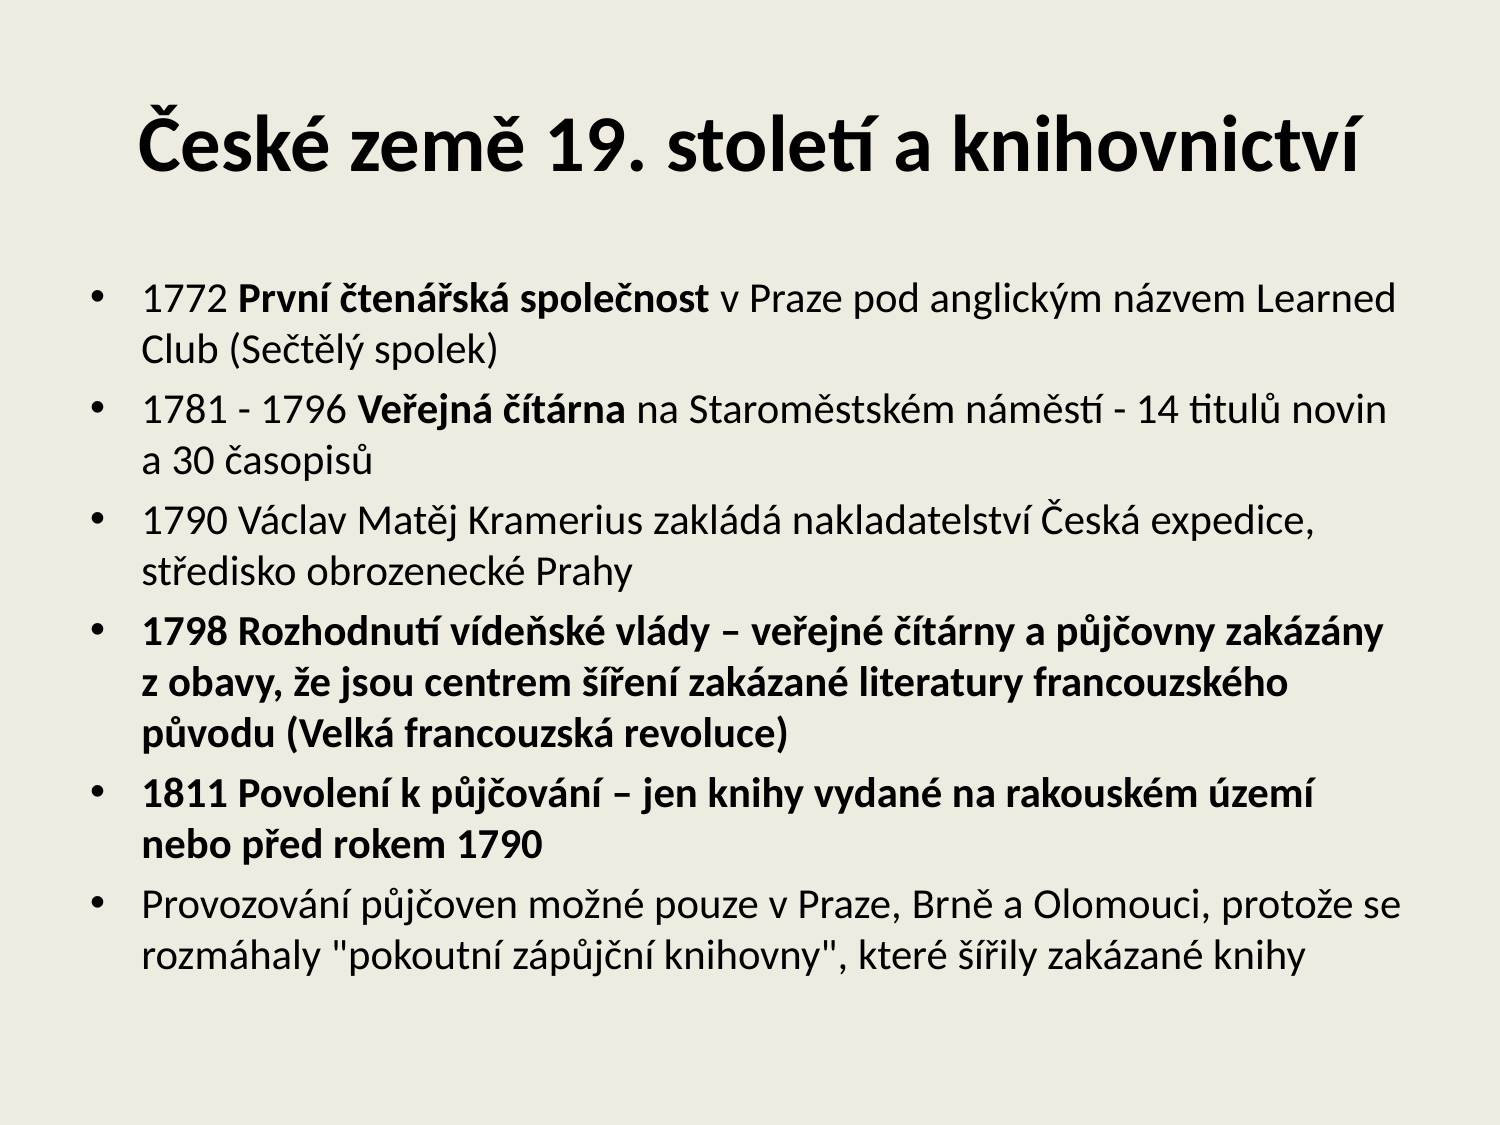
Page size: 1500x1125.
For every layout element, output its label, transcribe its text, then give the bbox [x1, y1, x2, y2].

list 1772 První čtenářská společnost v Praze pod anglickým názvem Learned Club (Sečtělý spolek) 1781 - 1796 Veřejná čítárna na Staroměstském náměstí - 14 titulů novin a 30 časopisů 1790 Václav Matěj Kramerius zakládá nakladatelství Česká expedice, středisko obrozenecké Prahy 1798 Rozhodnutí vídeňské vlády – veřejné čítárny a půjčovny zakázány z obavy, že jsou centrem šíření zakázané literatury francouzského původu (Velká francouzská revoluce) 1811 Povolení k půjčování – jen knihy vydané na rakouském území nebo před rokem 1790 Provozování půjčoven možné pouze v Praze, Brně a Olomouci, protože se rozmáhaly "pokoutní zápůjční knihovny", které šířily zakázané knihy [75, 262, 1425, 1005]
title České země 19. století a knihovnictví [75, 45, 1425, 233]
